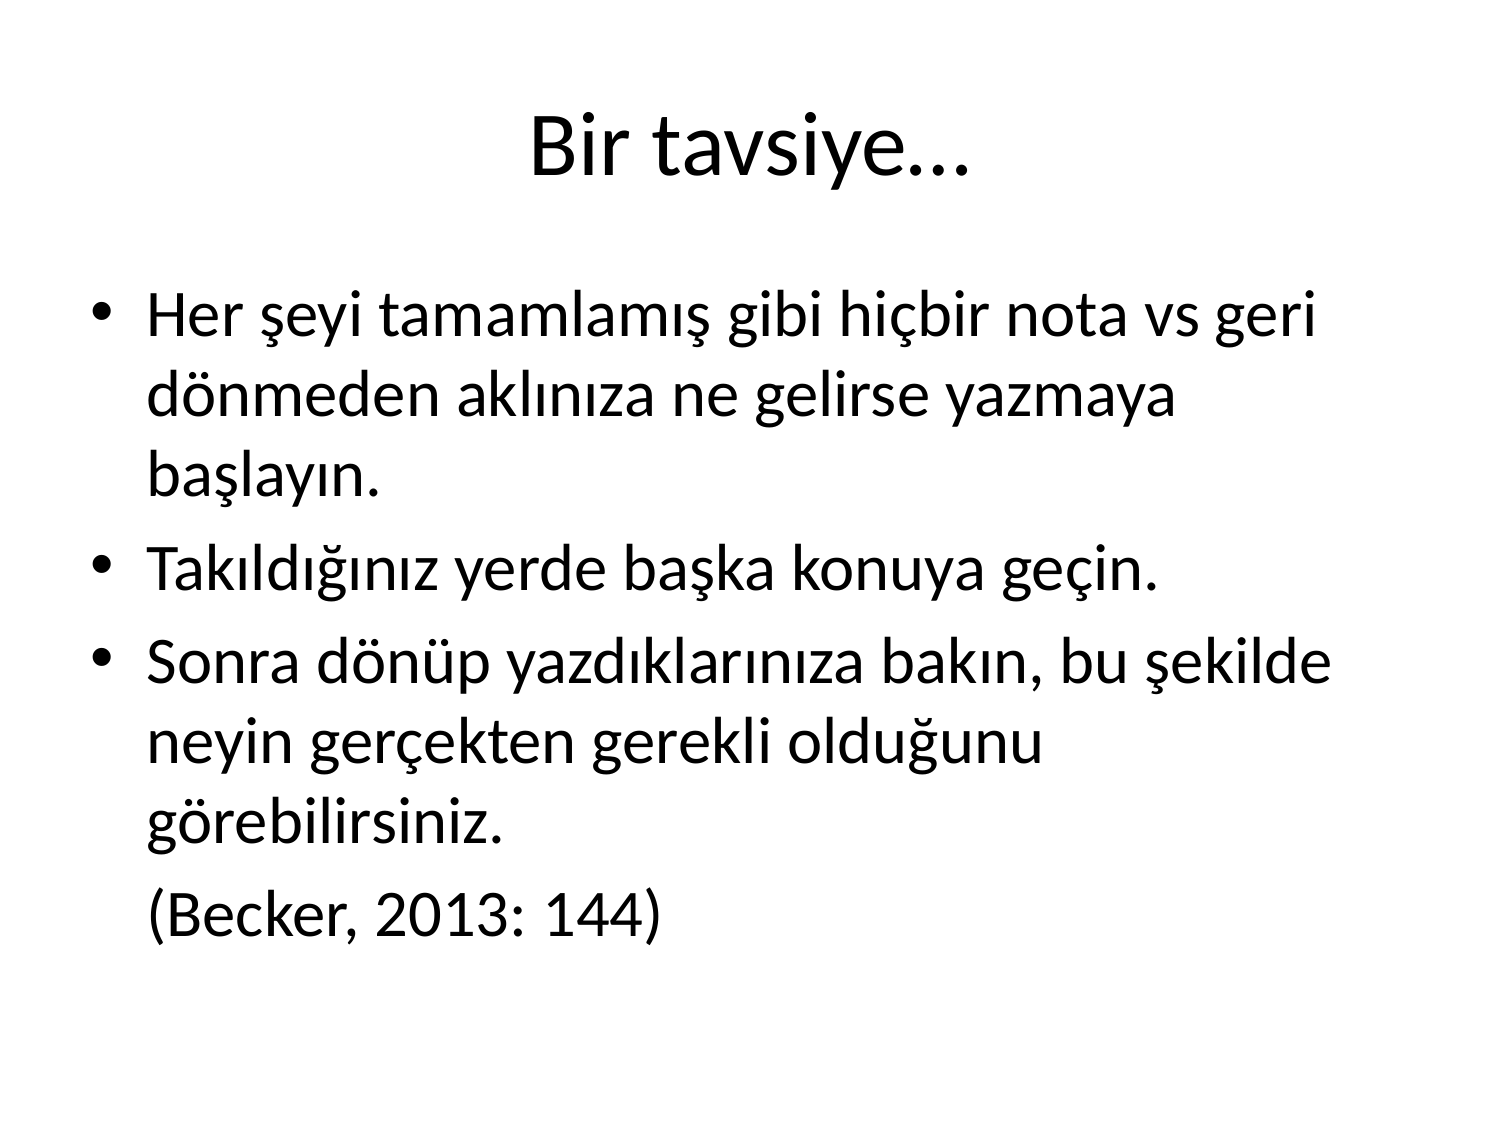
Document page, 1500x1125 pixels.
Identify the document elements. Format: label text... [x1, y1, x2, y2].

title Bir tavsiye… [75, 45, 1425, 233]
list Her şeyi tamamlamış gibi hiçbir nota vs geri dönmeden aklınıza ne gelirse yazmaya başlayın. Takıldığınız yerde başka konuya geçin. Sonra dönüp yazdıklarınıza bakın, bu şekilde neyin gerçekten gerekli olduğunu görebilirsiniz. (Becker, 2013: 144) [75, 262, 1425, 1005]
